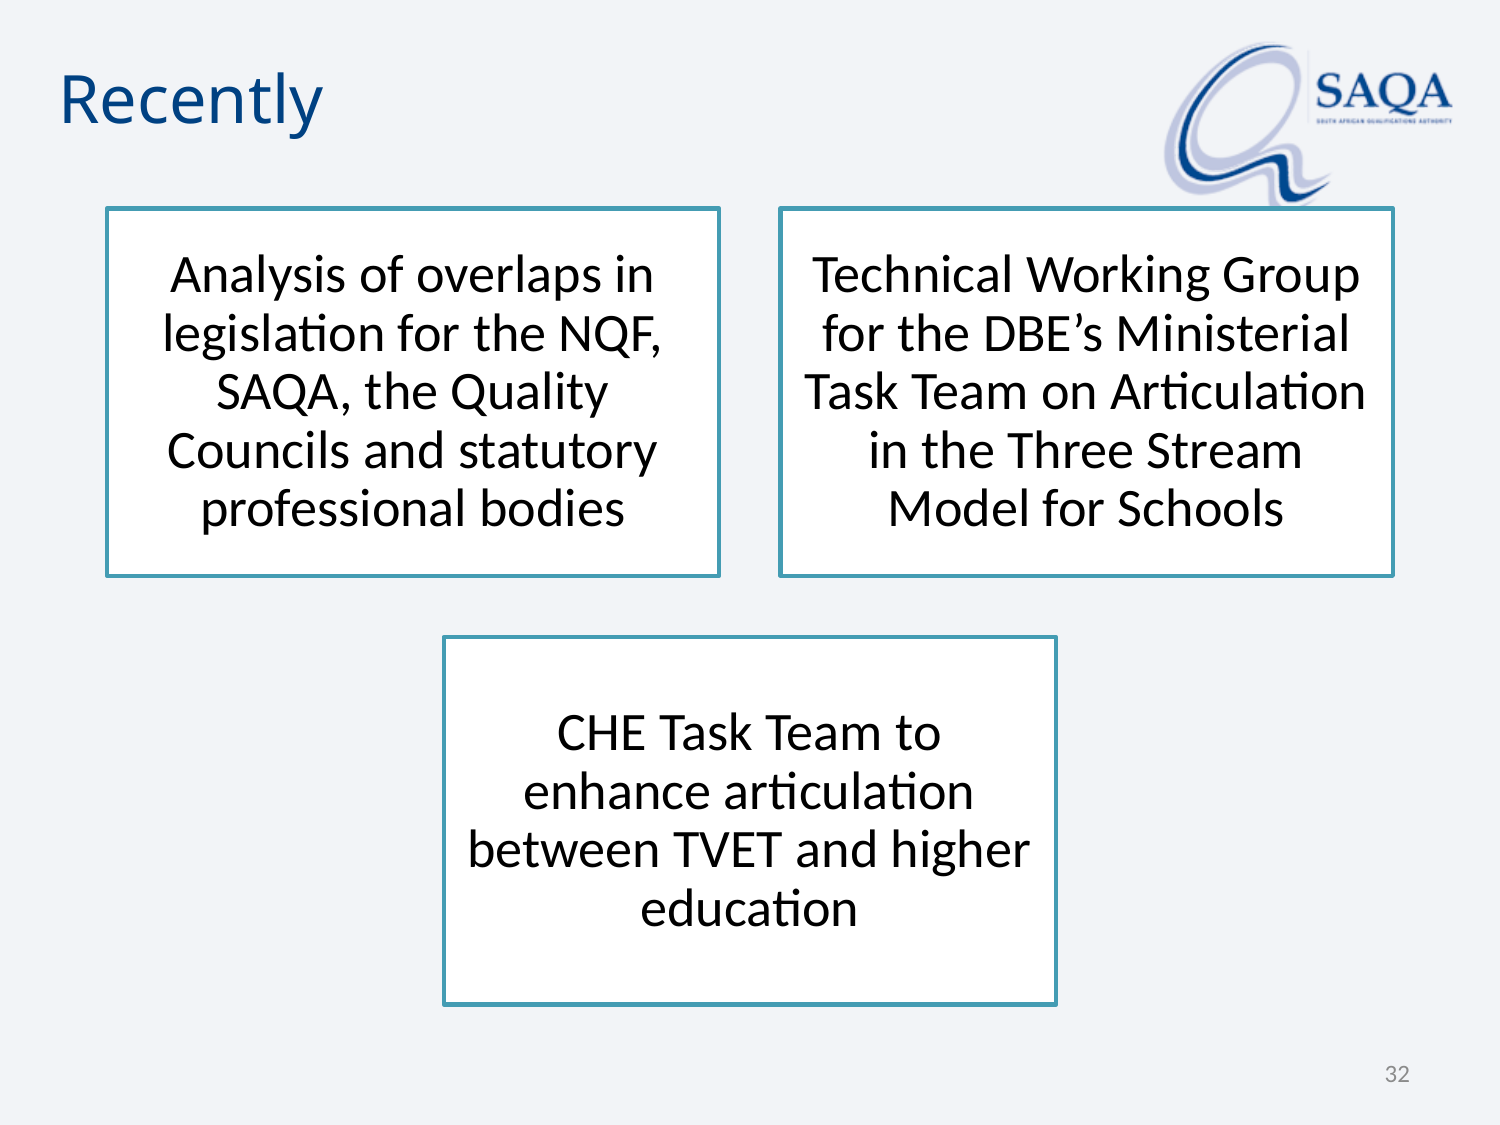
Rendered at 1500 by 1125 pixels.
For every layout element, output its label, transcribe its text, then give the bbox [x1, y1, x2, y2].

picture [1126, 0, 1500, 227]
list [74, 207, 1426, 1006]
slide_number 32 [1074, 1042, 1425, 1103]
title Recently [43, 49, 1121, 196]
